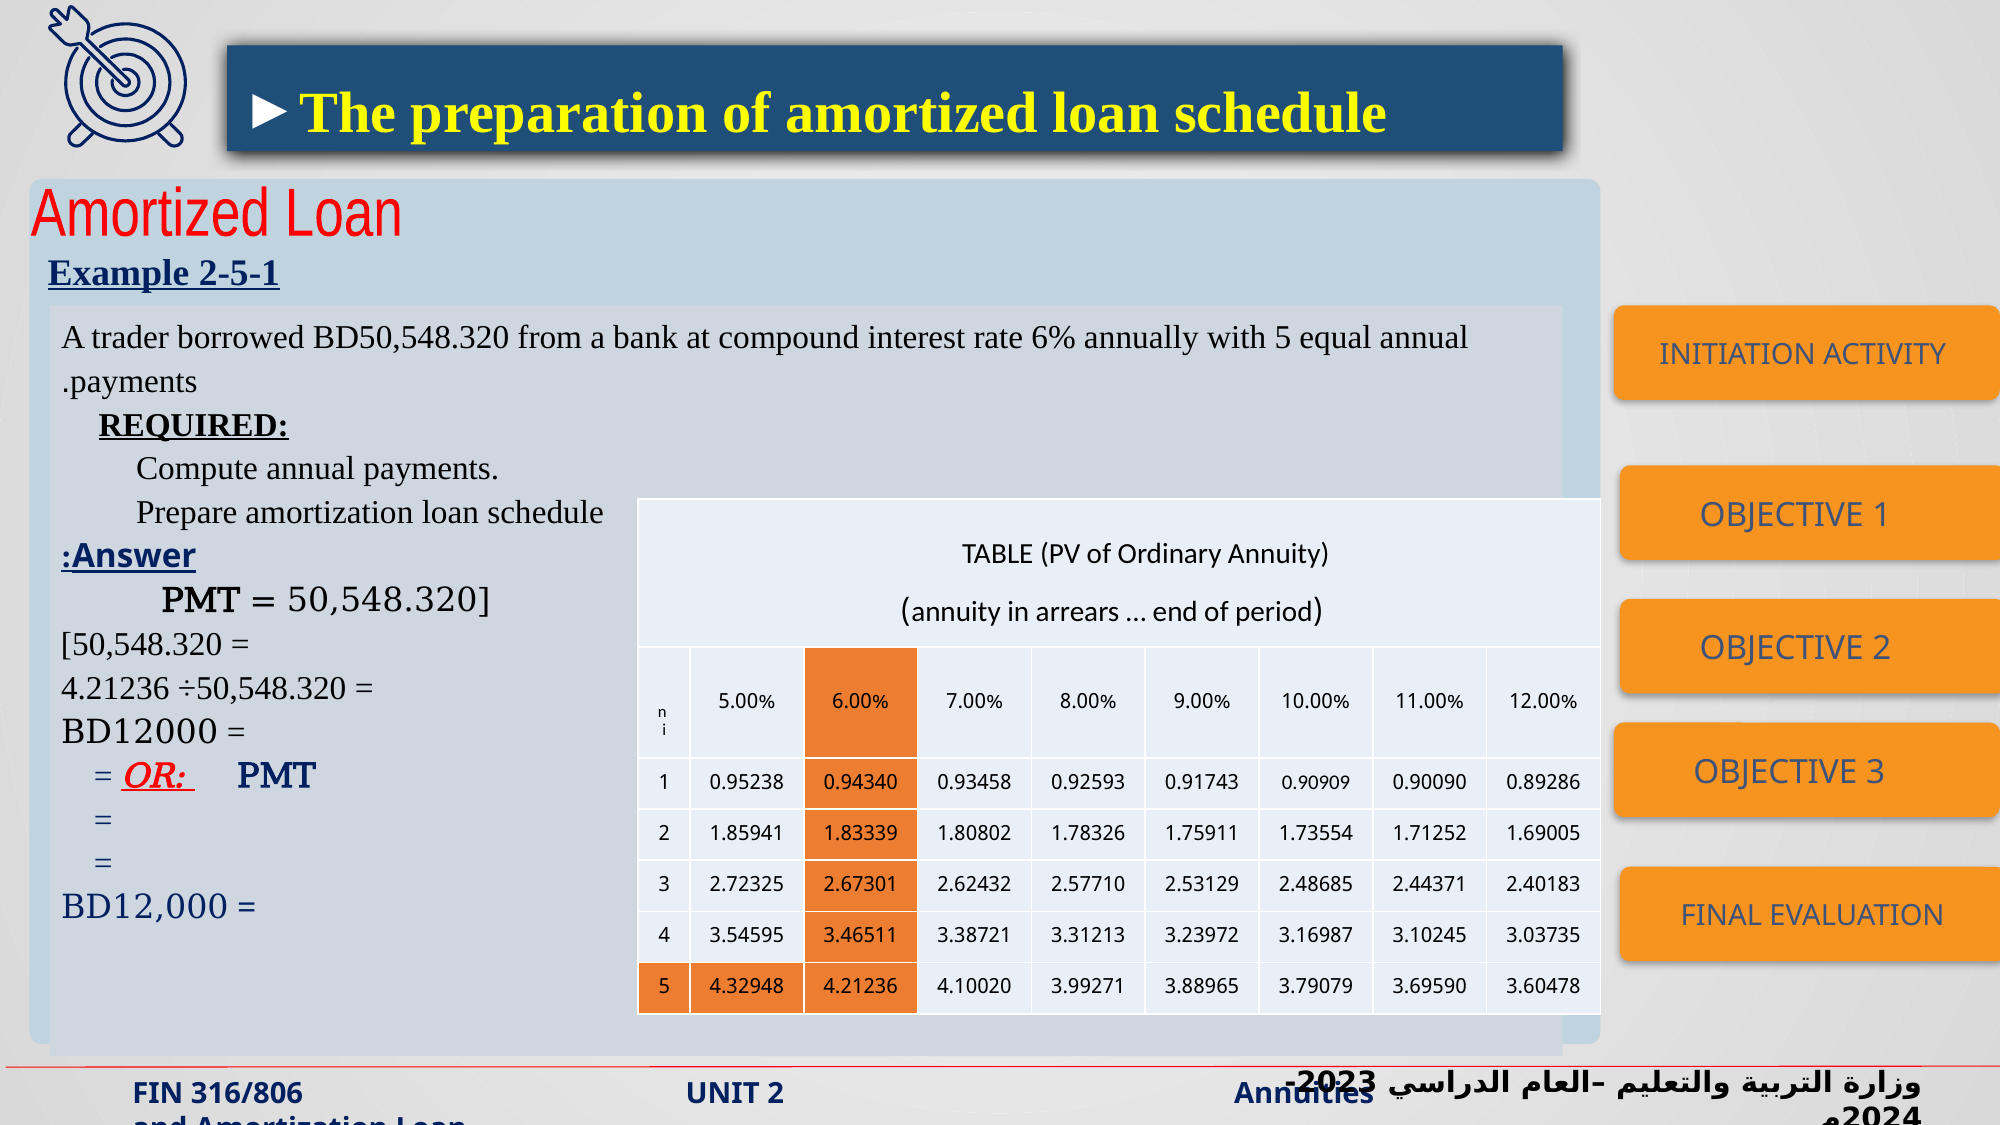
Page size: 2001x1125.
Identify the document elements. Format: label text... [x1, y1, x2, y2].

table_cell 0.89286 [1487, 759, 1600, 808]
table_cell 2.48685 [1260, 861, 1372, 911]
table_cell 3.31213 [1032, 912, 1144, 962]
text_box INITIATION ACTIVITY [1612, 304, 2000, 401]
table_cell 8.00% [1032, 648, 1144, 757]
table_cell 0.91743 [1146, 759, 1258, 808]
table_cell 11.00% [1374, 648, 1486, 757]
table_cell 1.85941 [691, 810, 803, 859]
table_cell 4.21236 [805, 963, 917, 1013]
table_cell 3.88965 [1146, 963, 1258, 1013]
table_cell 12.00% [1487, 648, 1600, 757]
text_box FINAL EVALUATION [1618, 865, 2000, 963]
table_cell 5 [639, 963, 689, 1013]
table_cell n i [639, 648, 689, 757]
table_cell 4 [639, 912, 689, 962]
table_cell 10.00% [1260, 648, 1372, 757]
table_cell 6.00% [805, 648, 917, 757]
table_cell 3.46511 [805, 912, 917, 962]
table_cell 0.90090 [1374, 759, 1486, 808]
table_cell 0.95238 [691, 759, 803, 808]
table_cell 2 [639, 810, 689, 859]
table_cell 3.16987 [1260, 912, 1372, 962]
table_cell 1.78326 [1032, 810, 1144, 859]
table_cell 3.10245 [1374, 912, 1486, 962]
table_cell 0.92593 [1032, 759, 1144, 808]
table_cell 3.79079 [1260, 963, 1372, 1013]
table_cell 2.44371 [1374, 861, 1486, 911]
table_cell 3.60478 [1487, 963, 1600, 1013]
table_cell 2.57710 [1032, 861, 1144, 911]
table_cell 1.83339 [805, 810, 917, 859]
table_cell 4.32948 [691, 963, 803, 1013]
table_cell 1.69005 [1487, 810, 1600, 859]
table_cell 0.94340 [805, 759, 917, 808]
text_box The preparation of amortized loan schedule [227, 45, 1563, 152]
table_cell 2.67301 [805, 861, 917, 911]
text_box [5, 1066, 2000, 1125]
table_cell 2.53129 [1146, 861, 1258, 911]
table_cell 1 [639, 759, 689, 808]
table_cell 1.75911 [1146, 810, 1258, 859]
table_cell 3.03735 [1487, 912, 1600, 962]
table_cell 2.40183 [1487, 861, 1600, 911]
table_cell 3.54595 [691, 912, 803, 962]
table_cell 3.99271 [1032, 963, 1144, 1013]
table_cell 1.71252 [1374, 810, 1486, 859]
text_box OBJECTIVE 1 [1618, 464, 2000, 561]
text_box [49, 6, 186, 147]
table_cell 3.38721 [918, 912, 1031, 962]
table_cell 1.80802 [918, 810, 1031, 859]
table_cell 9.00% [1146, 648, 1258, 757]
table_cell 7.00% [918, 648, 1031, 757]
table_cell 3.23972 [1146, 912, 1258, 962]
table_cell 5.00% [691, 648, 803, 757]
text_box Example 2-5-1 [28, 177, 1602, 1046]
table_cell 2.62432 [918, 861, 1031, 911]
text_box OBJECTIVE 3 [1612, 721, 2000, 819]
table_cell 3.69590 [1374, 963, 1486, 1013]
table_cell 3 [639, 861, 689, 911]
table_cell 0.93458 [918, 759, 1031, 808]
table_cell 0.90909 [1260, 759, 1372, 808]
table_cell 4.10020 [918, 963, 1031, 1013]
text_box OBJECTIVE 2 [1618, 597, 2000, 695]
table_cell 2.72325 [691, 861, 803, 911]
table_cell 1.73554 [1260, 810, 1372, 859]
table_header TABLE (PV of Ordinary Annuity) (annuity in arrears … end of period) [639, 500, 1600, 646]
